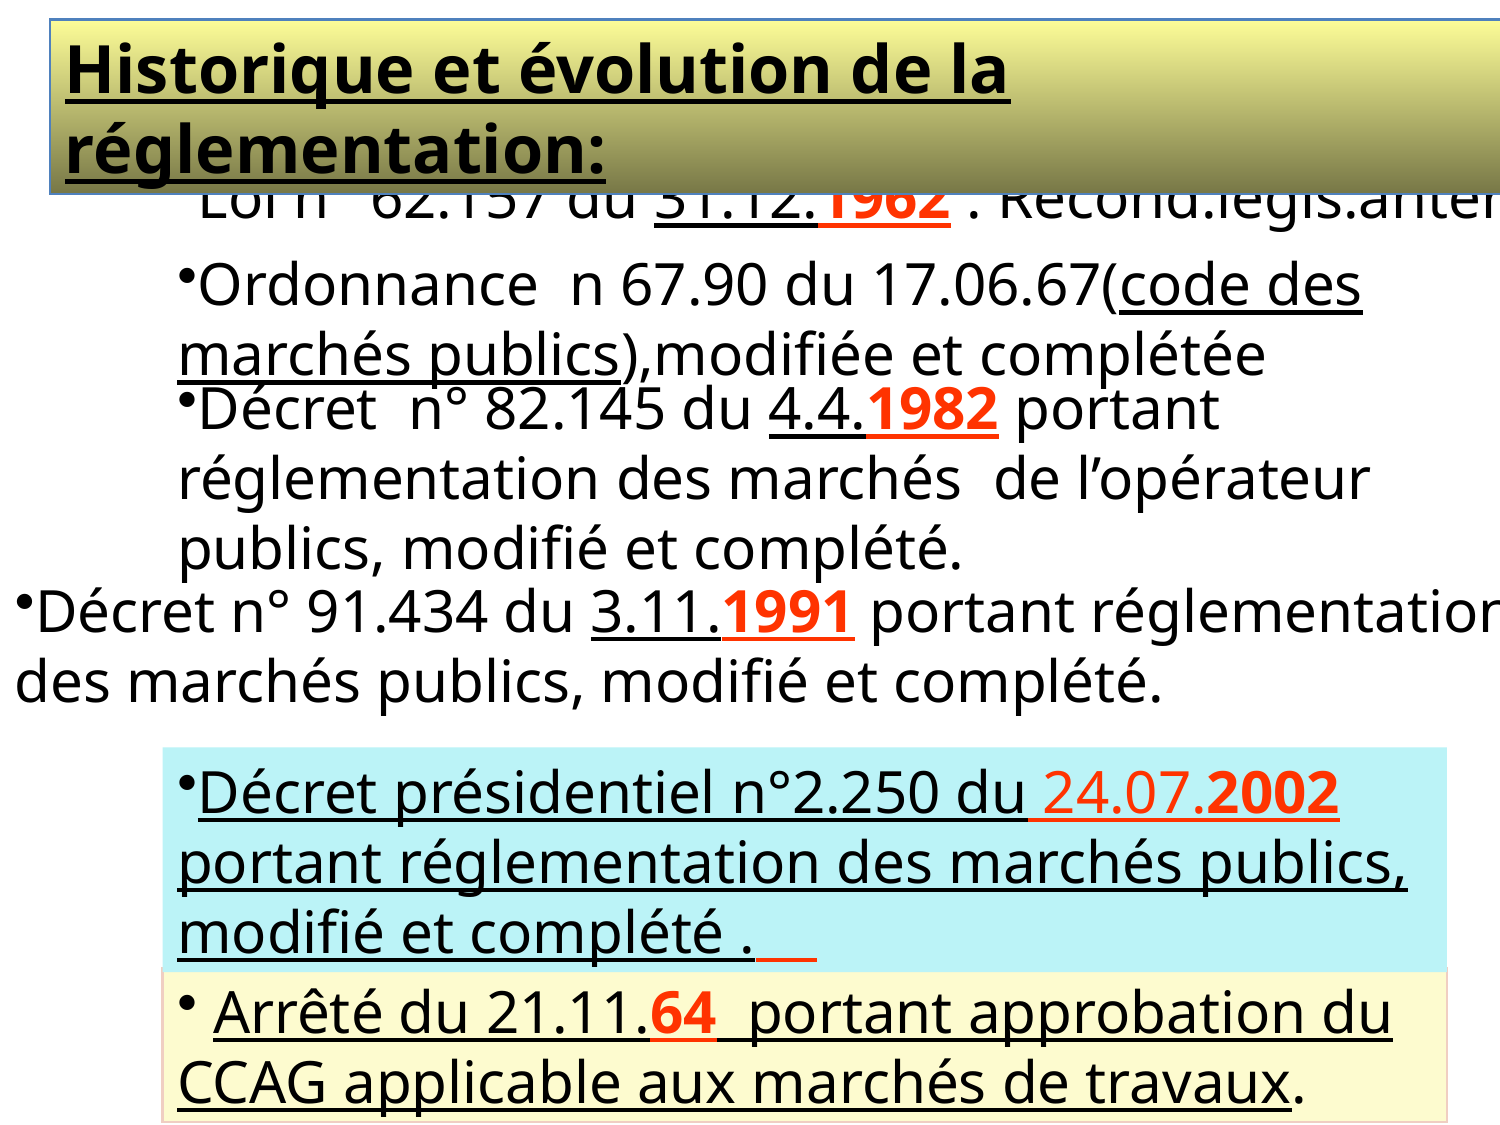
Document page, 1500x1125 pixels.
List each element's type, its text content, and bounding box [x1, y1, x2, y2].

text_box Historique et évolution de la réglementation: [50, 19, 1500, 195]
text_box Décret n° 91.434 du 3.11.1991 portant réglementation des marchés publics, modifié et complété. [0, 566, 1500, 722]
text_box Décret n° 82.145 du 4.4.1982 portant réglementation des marchés de l’opérateur publics, modifié et complété. [162, 364, 1401, 566]
text_box Loi n° 62.157 du 31.12.1962 . Recond.légis.antér [162, 195, 1500, 243]
text_box Décret présidentiel n°2.250 du 24.07.2002 portant réglementation des marchés publics, modifié et complété . [162, 747, 1447, 973]
text_box Ordonnance n 67.90 du 17.06.67(code des marchés publics),modifiée et complétée [162, 240, 1401, 364]
text_box Arrêté du 21.11.64 portant approbation du CCAG applicable aux marchés de travaux. [162, 973, 1447, 1123]
